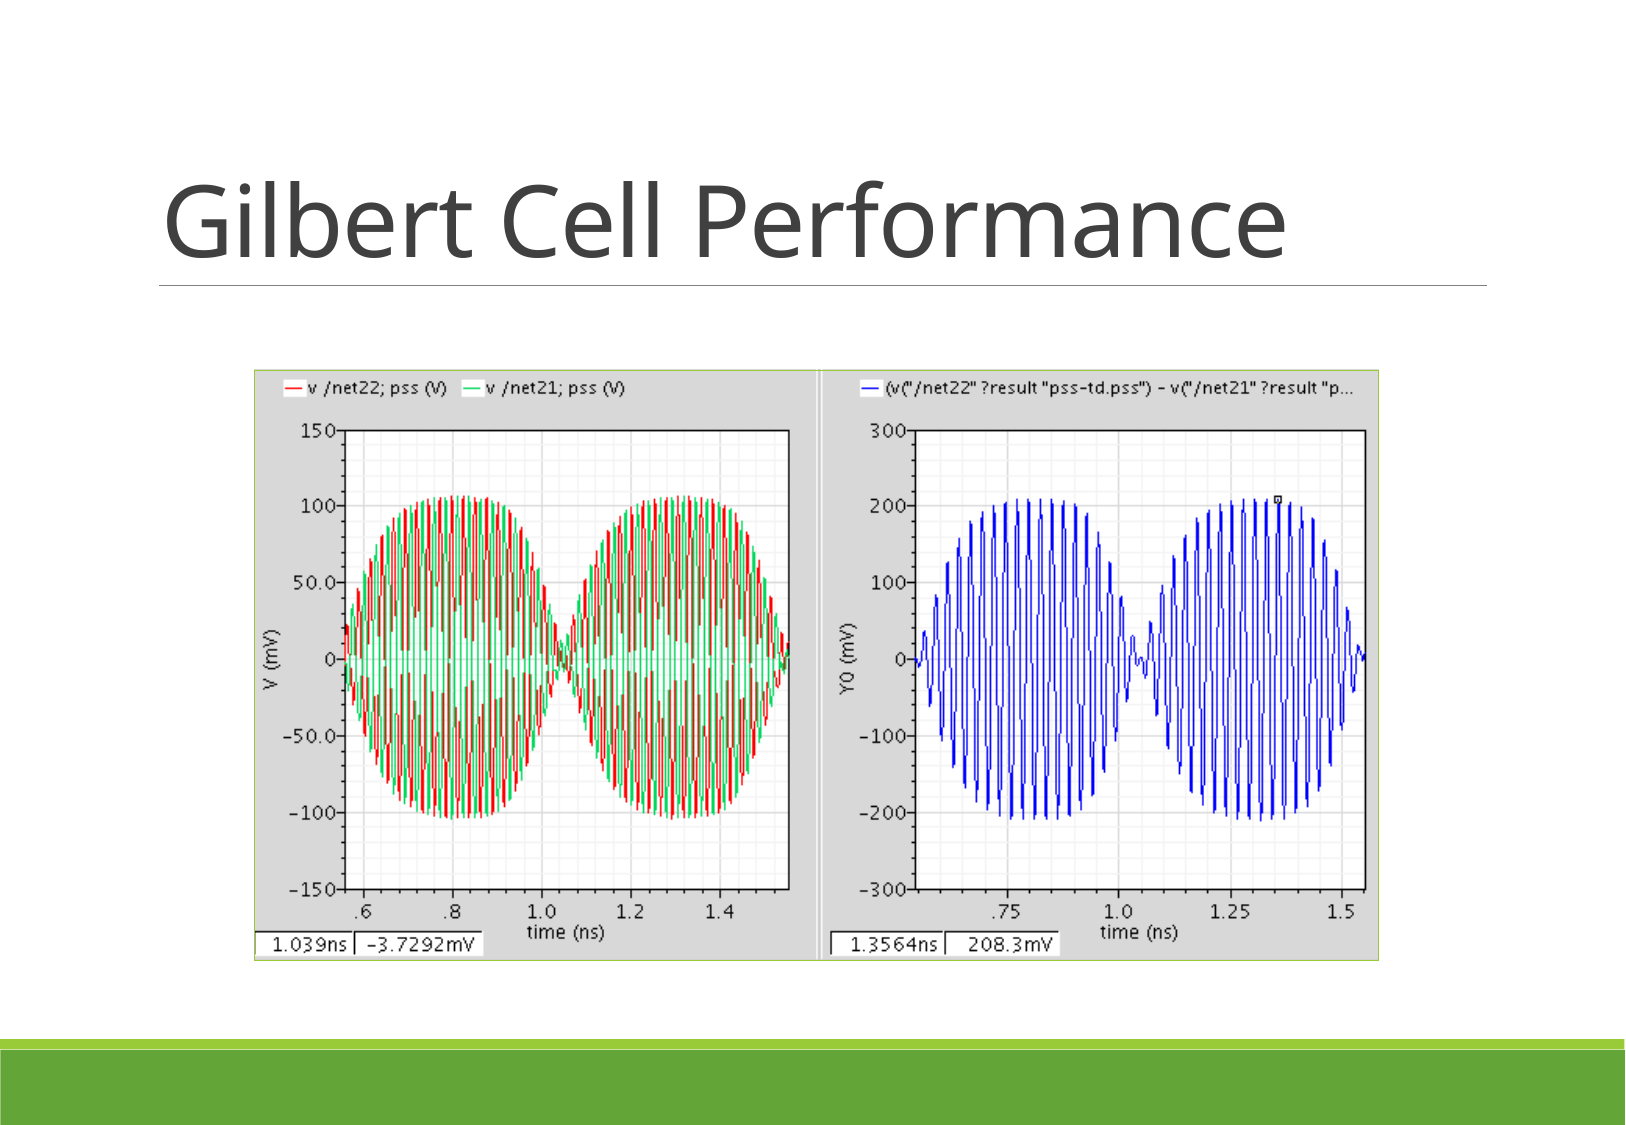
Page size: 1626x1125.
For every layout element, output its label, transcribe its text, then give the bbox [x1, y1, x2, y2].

title Gilbert Cell Performance [146, 47, 1487, 285]
picture [253, 369, 1380, 962]
